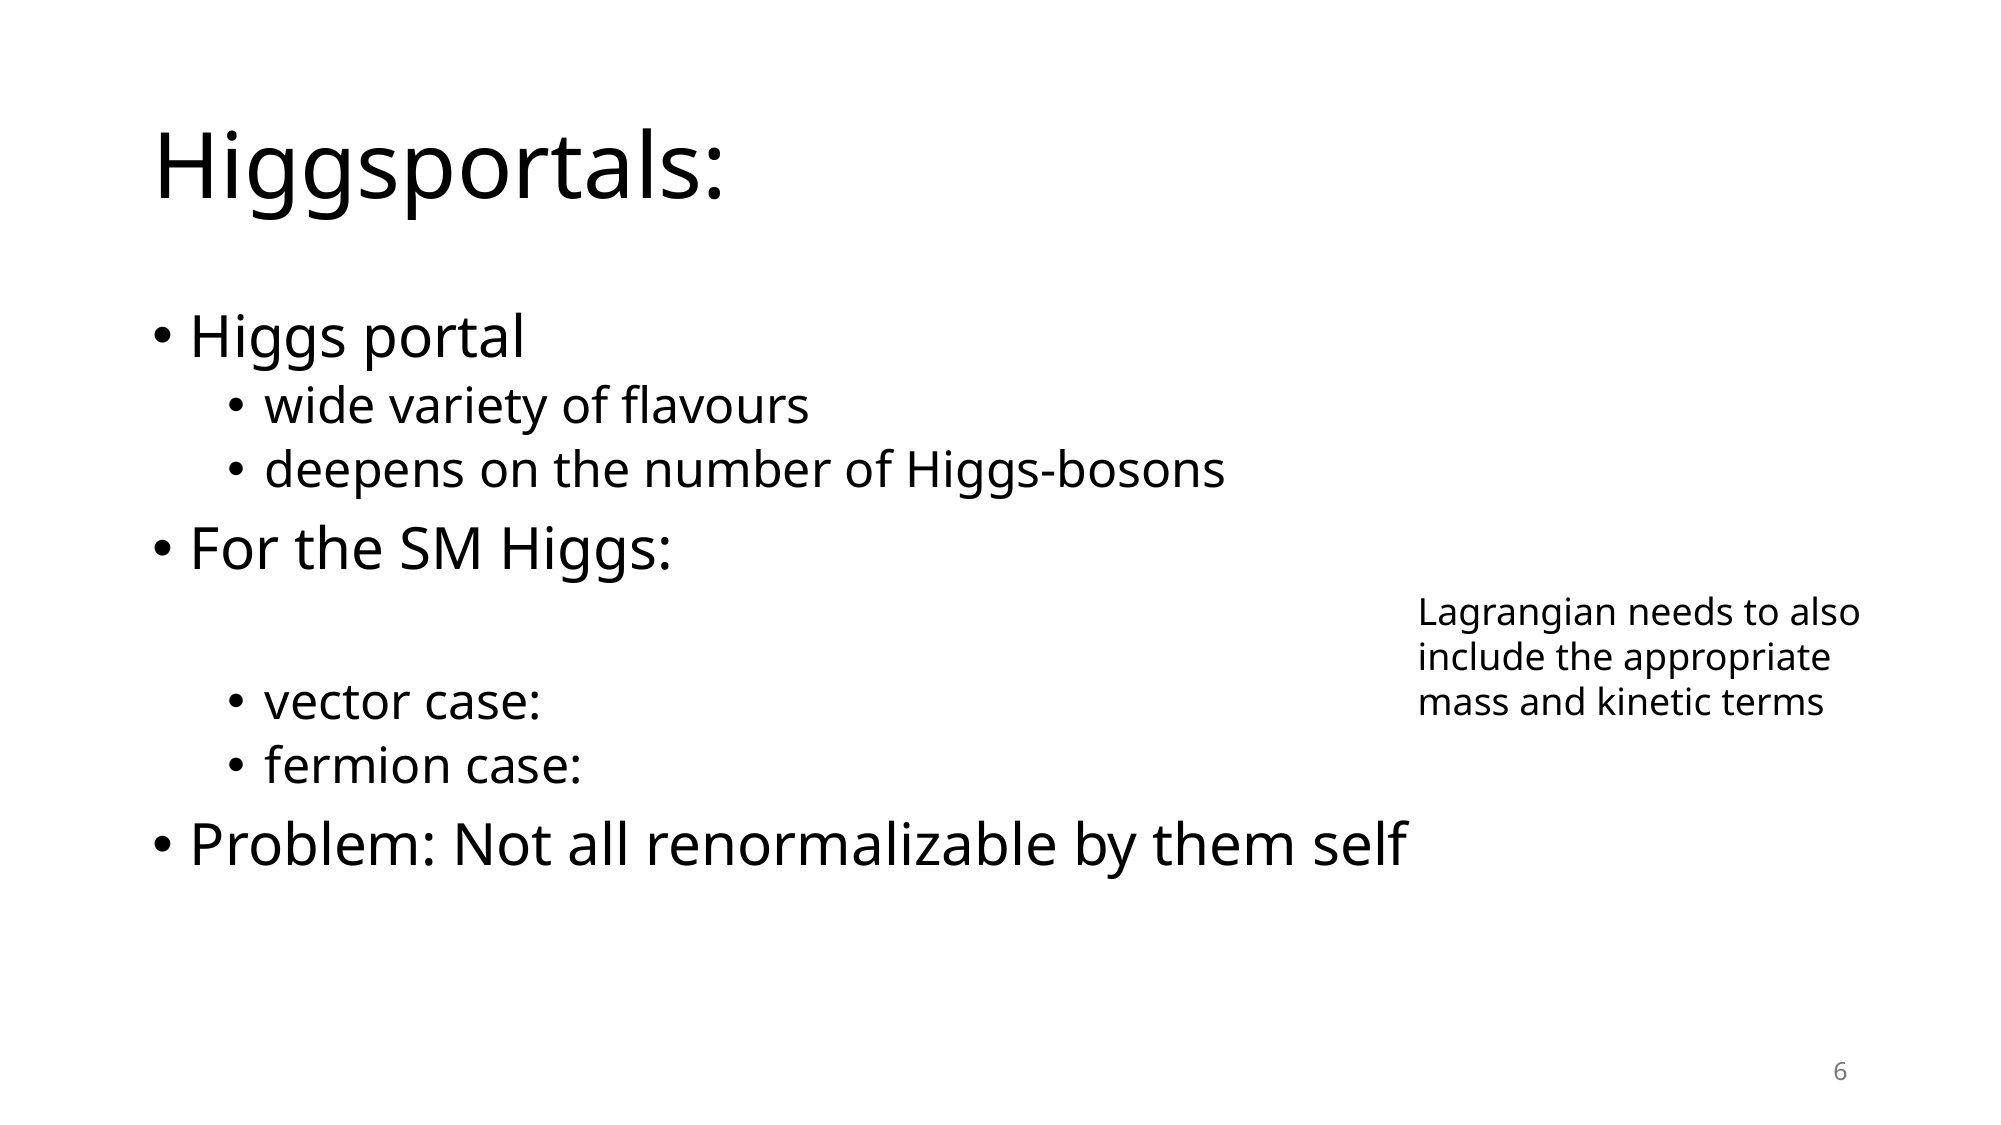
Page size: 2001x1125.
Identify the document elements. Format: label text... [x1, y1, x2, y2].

slide_number 6 [1412, 1042, 1863, 1103]
text_box Lagrangian needs to also include the appropriate mass and kinetic terms [1402, 580, 1918, 731]
title Higgsportals: [137, 59, 1863, 278]
